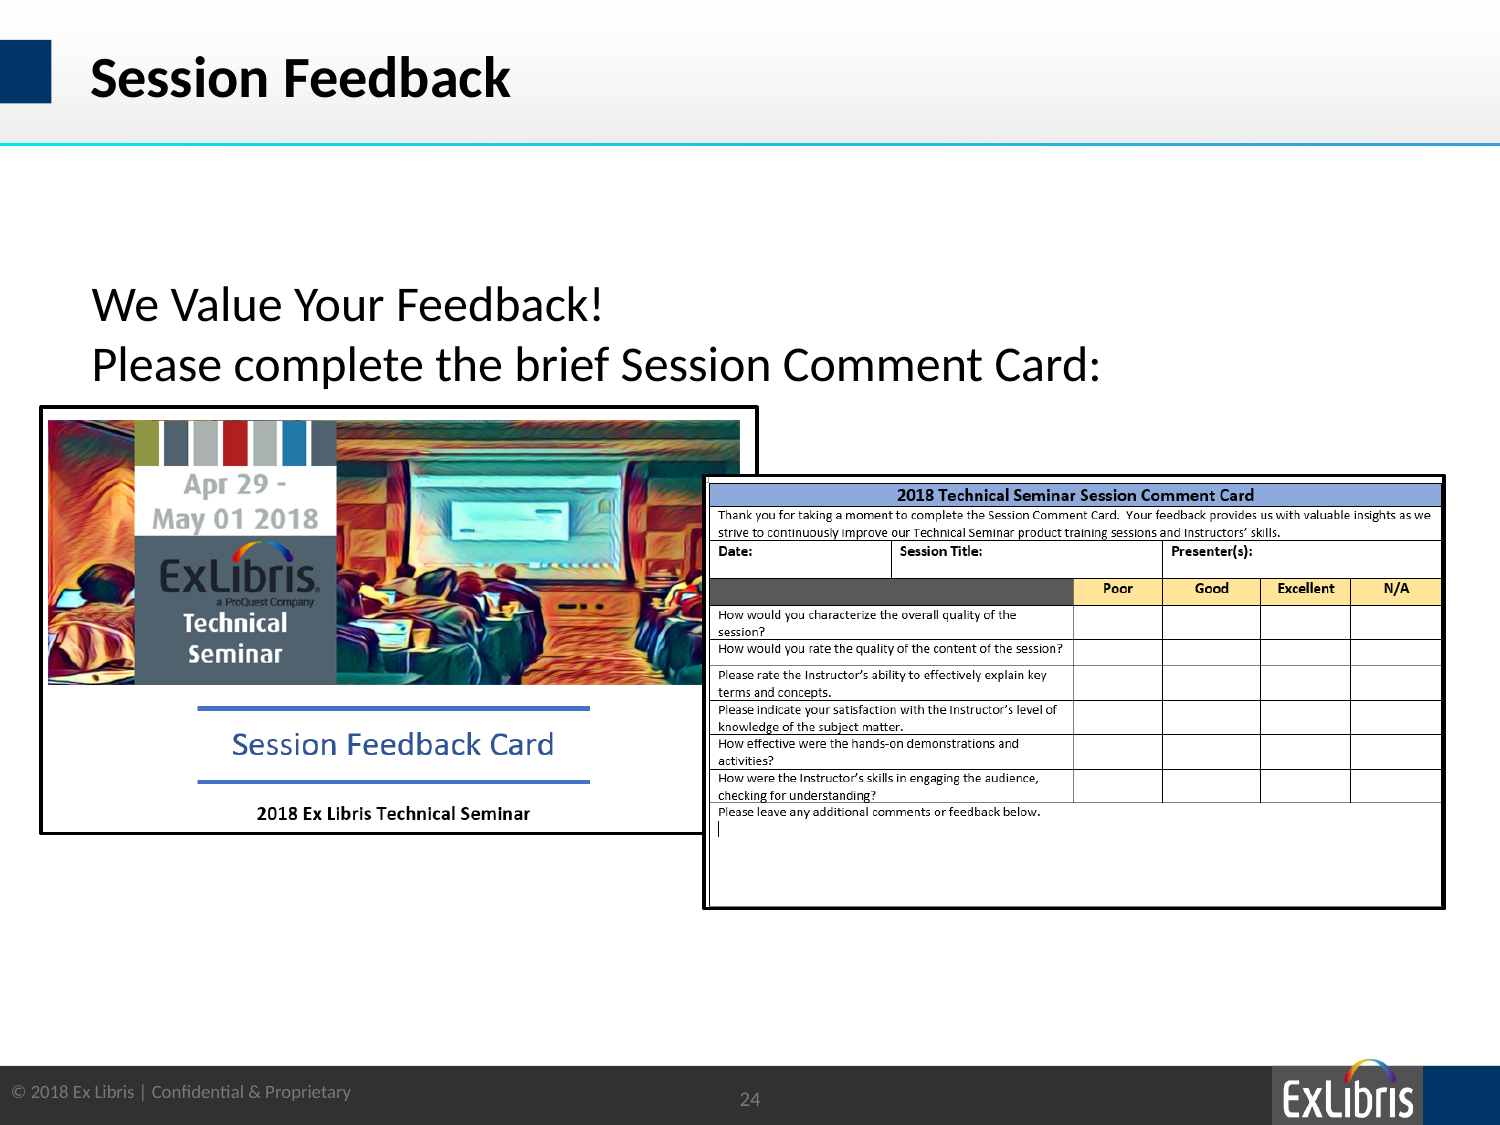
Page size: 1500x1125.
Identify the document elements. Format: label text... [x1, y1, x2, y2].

list We Value Your Feedback! Please complete the brief Session Comment Card: [76, 264, 1427, 474]
title Session Feedback [75, 11, 1436, 138]
picture [1282, 1059, 1414, 1119]
slide_number 24 [705, 1058, 795, 1125]
picture [42, 408, 1443, 907]
